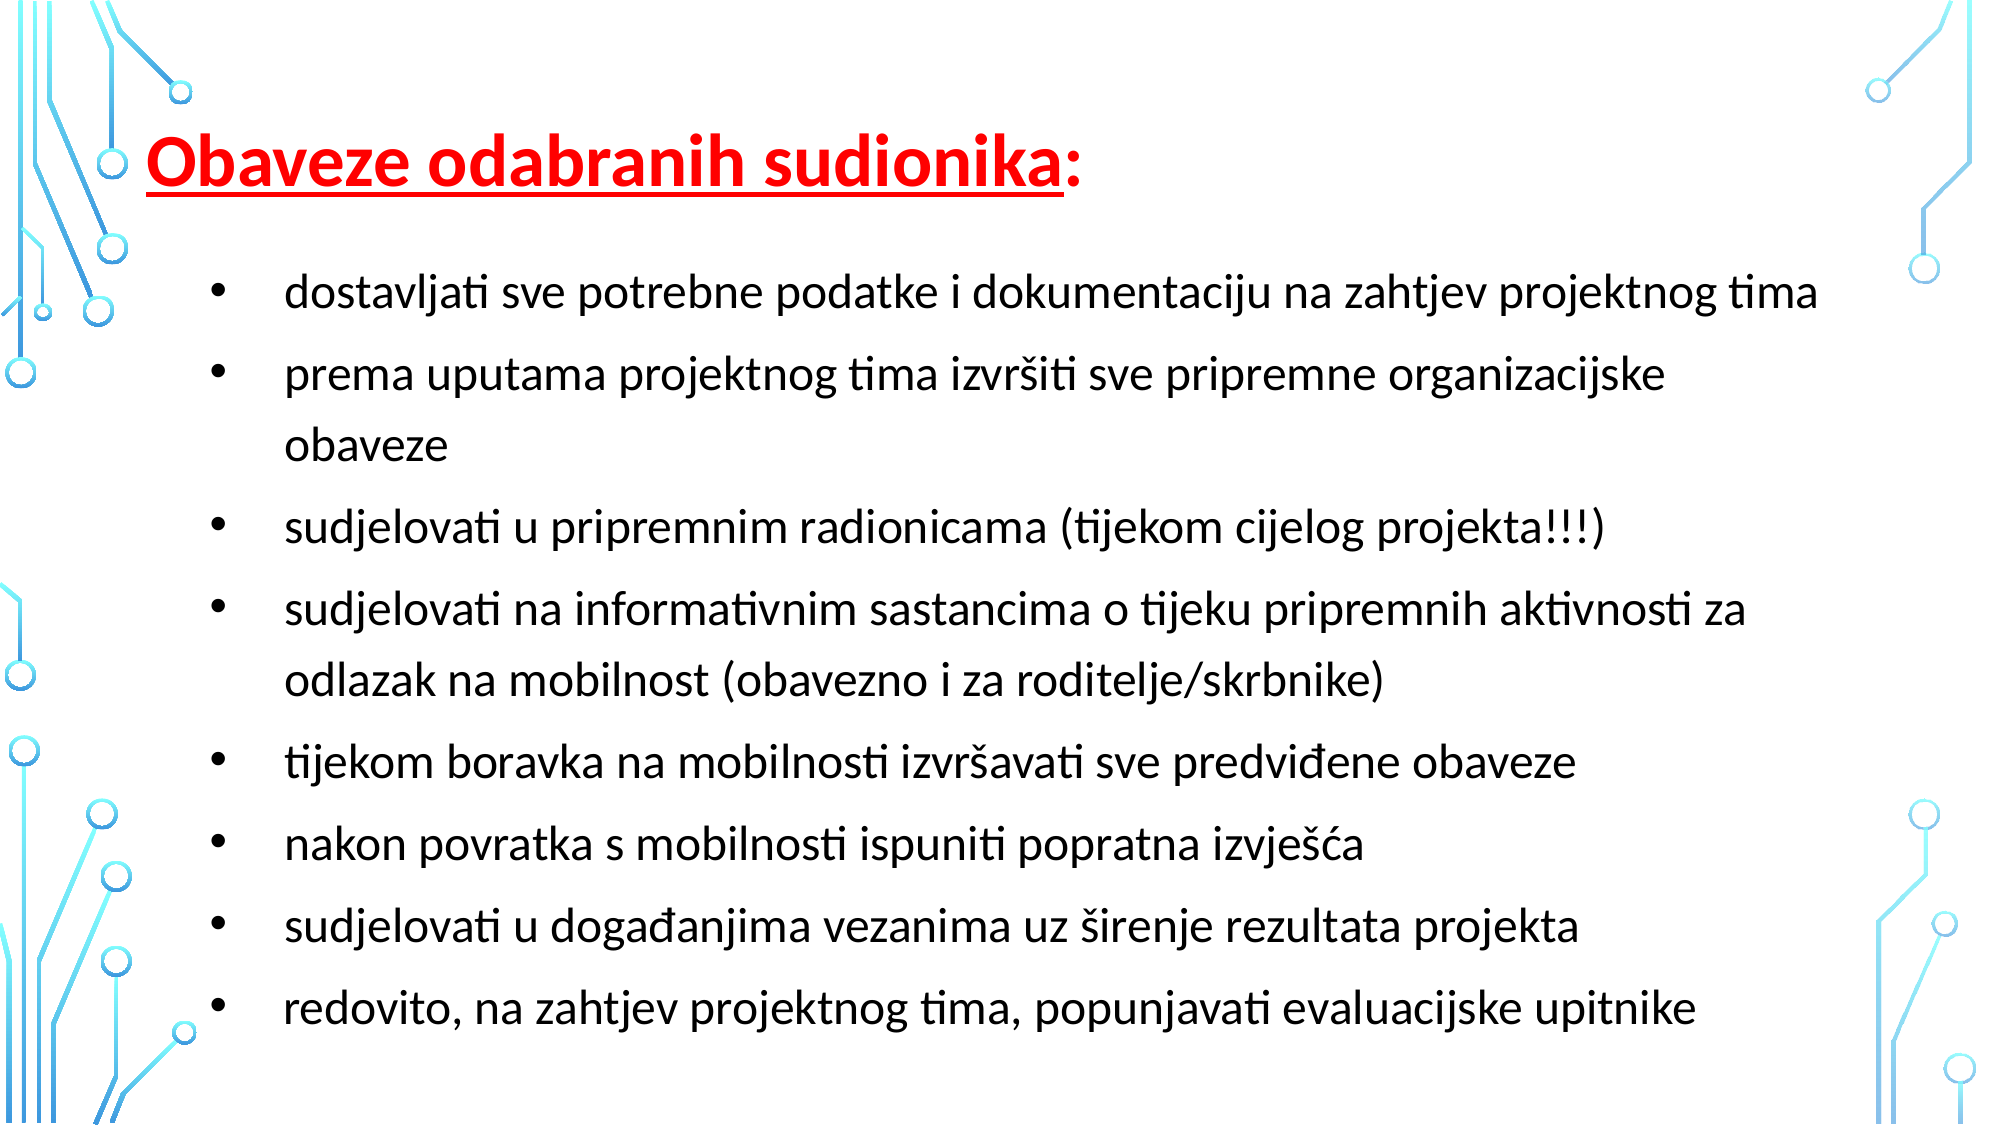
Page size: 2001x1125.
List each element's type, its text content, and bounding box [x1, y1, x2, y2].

title Obaveze odabranih sudionika: [131, 53, 1856, 272]
text_box dostavljati sve potrebne podatke i dokumentaciju na zahtjev projektnog tima prema uputama projektnog tima izvršiti sve pripremne organizacijske obaveze sudjelovati u pripremnim radionicama (tijekom cijelog projekta!!!) sudjelovati na informativnim sastancima o tijeku pripremnih aktivnosti za odlazak na mobilnost (obavezno i za roditelje/skrbnike) tijekom boravka na mobilnosti izvršavati sve predviđene obaveze nakon povratka s mobilnosti ispuniti popratna izvješća sudjelovati u događanjima vezanima uz širenje rezultata projekta redovito, na zahtjev projektnog tima, popunjavati evaluacijske upitnike [194, 239, 1838, 1075]
